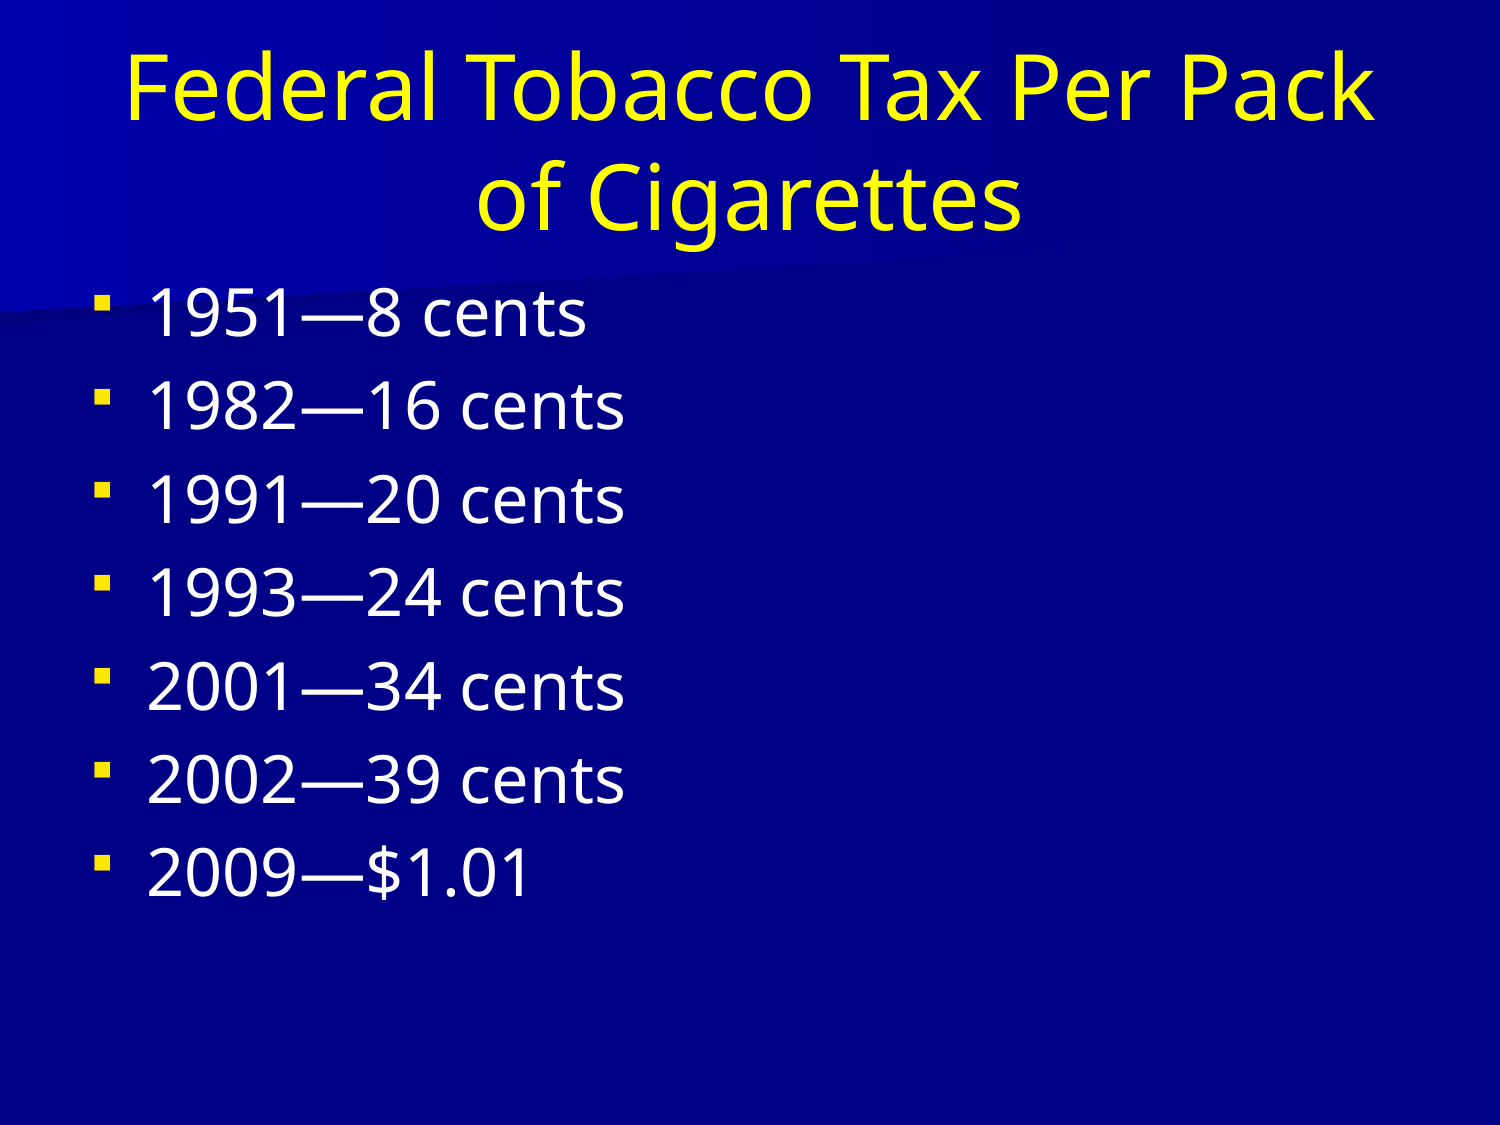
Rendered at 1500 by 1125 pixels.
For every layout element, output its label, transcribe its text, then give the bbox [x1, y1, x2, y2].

list 1951—8 cents 1982—16 cents 1991—20 cents 1993—24 cents 2001—34 cents 2002—39 cents 2009—$1.01 [74, 262, 1426, 1001]
title Federal Tobacco Tax Per Pack of Cigarettes [74, 44, 1426, 233]
